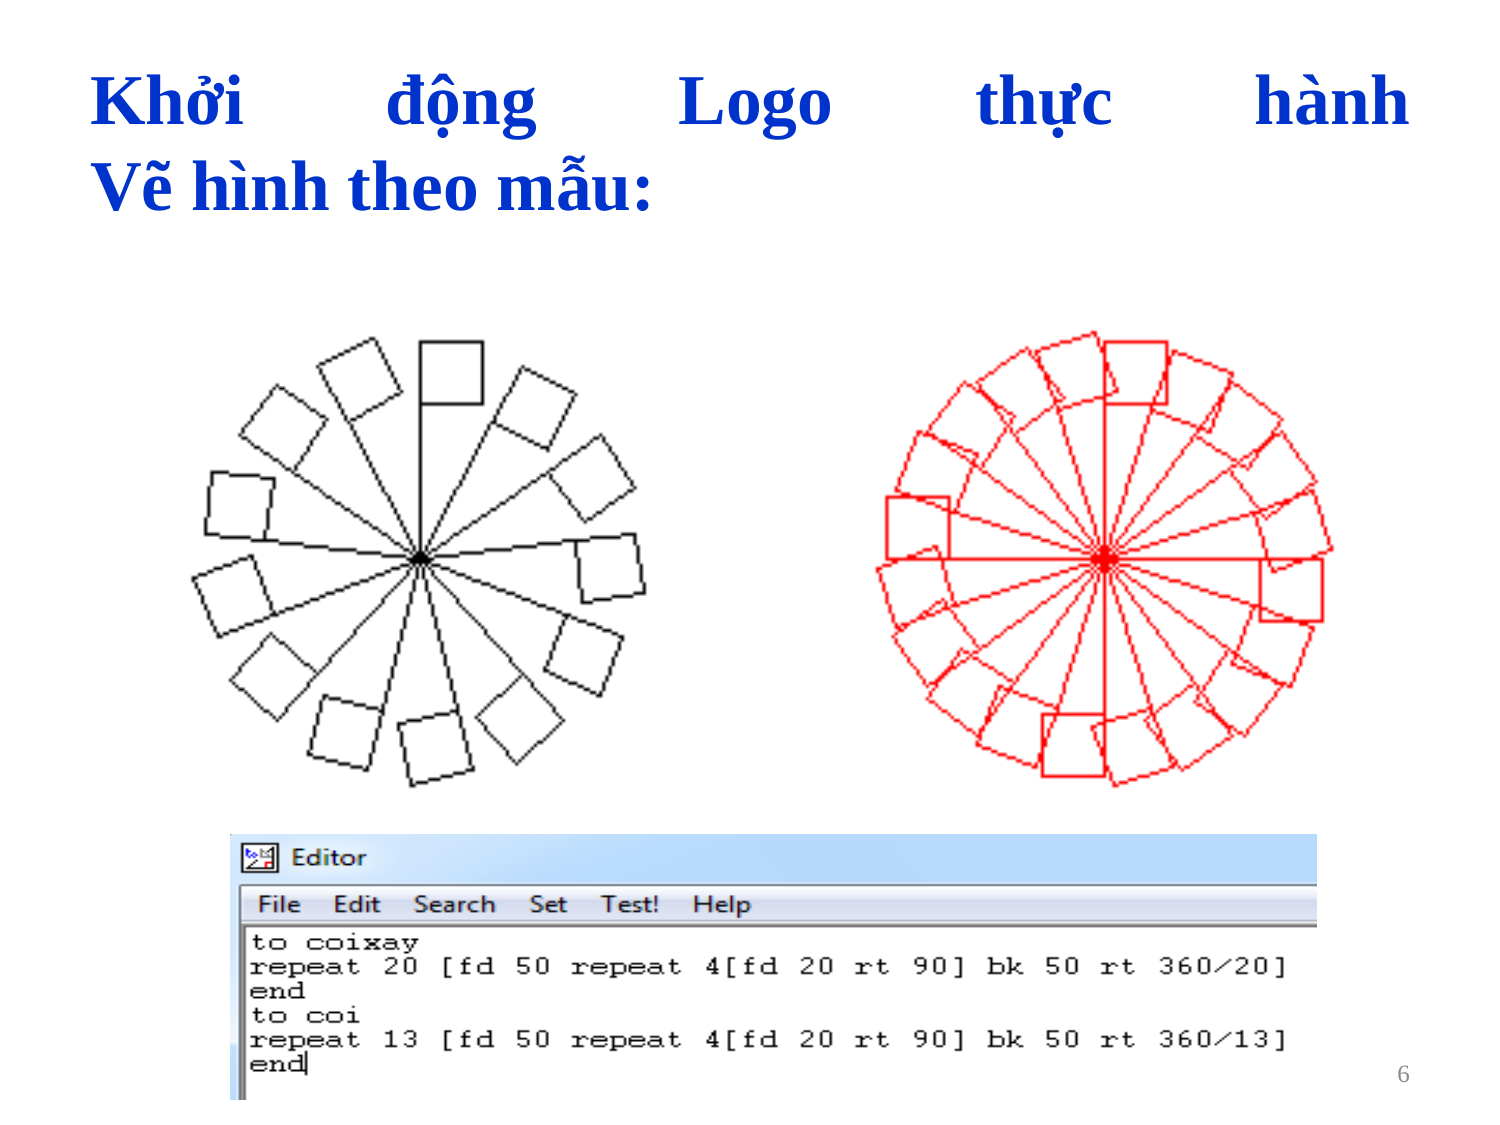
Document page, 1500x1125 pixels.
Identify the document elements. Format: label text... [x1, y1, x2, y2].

title Khởi động Logo thực hành Vẽ hình theo mẫu: [75, 45, 1425, 233]
slide_number 6 [1322, 1042, 1425, 1103]
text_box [170, 266, 1353, 810]
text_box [229, 833, 1318, 1100]
